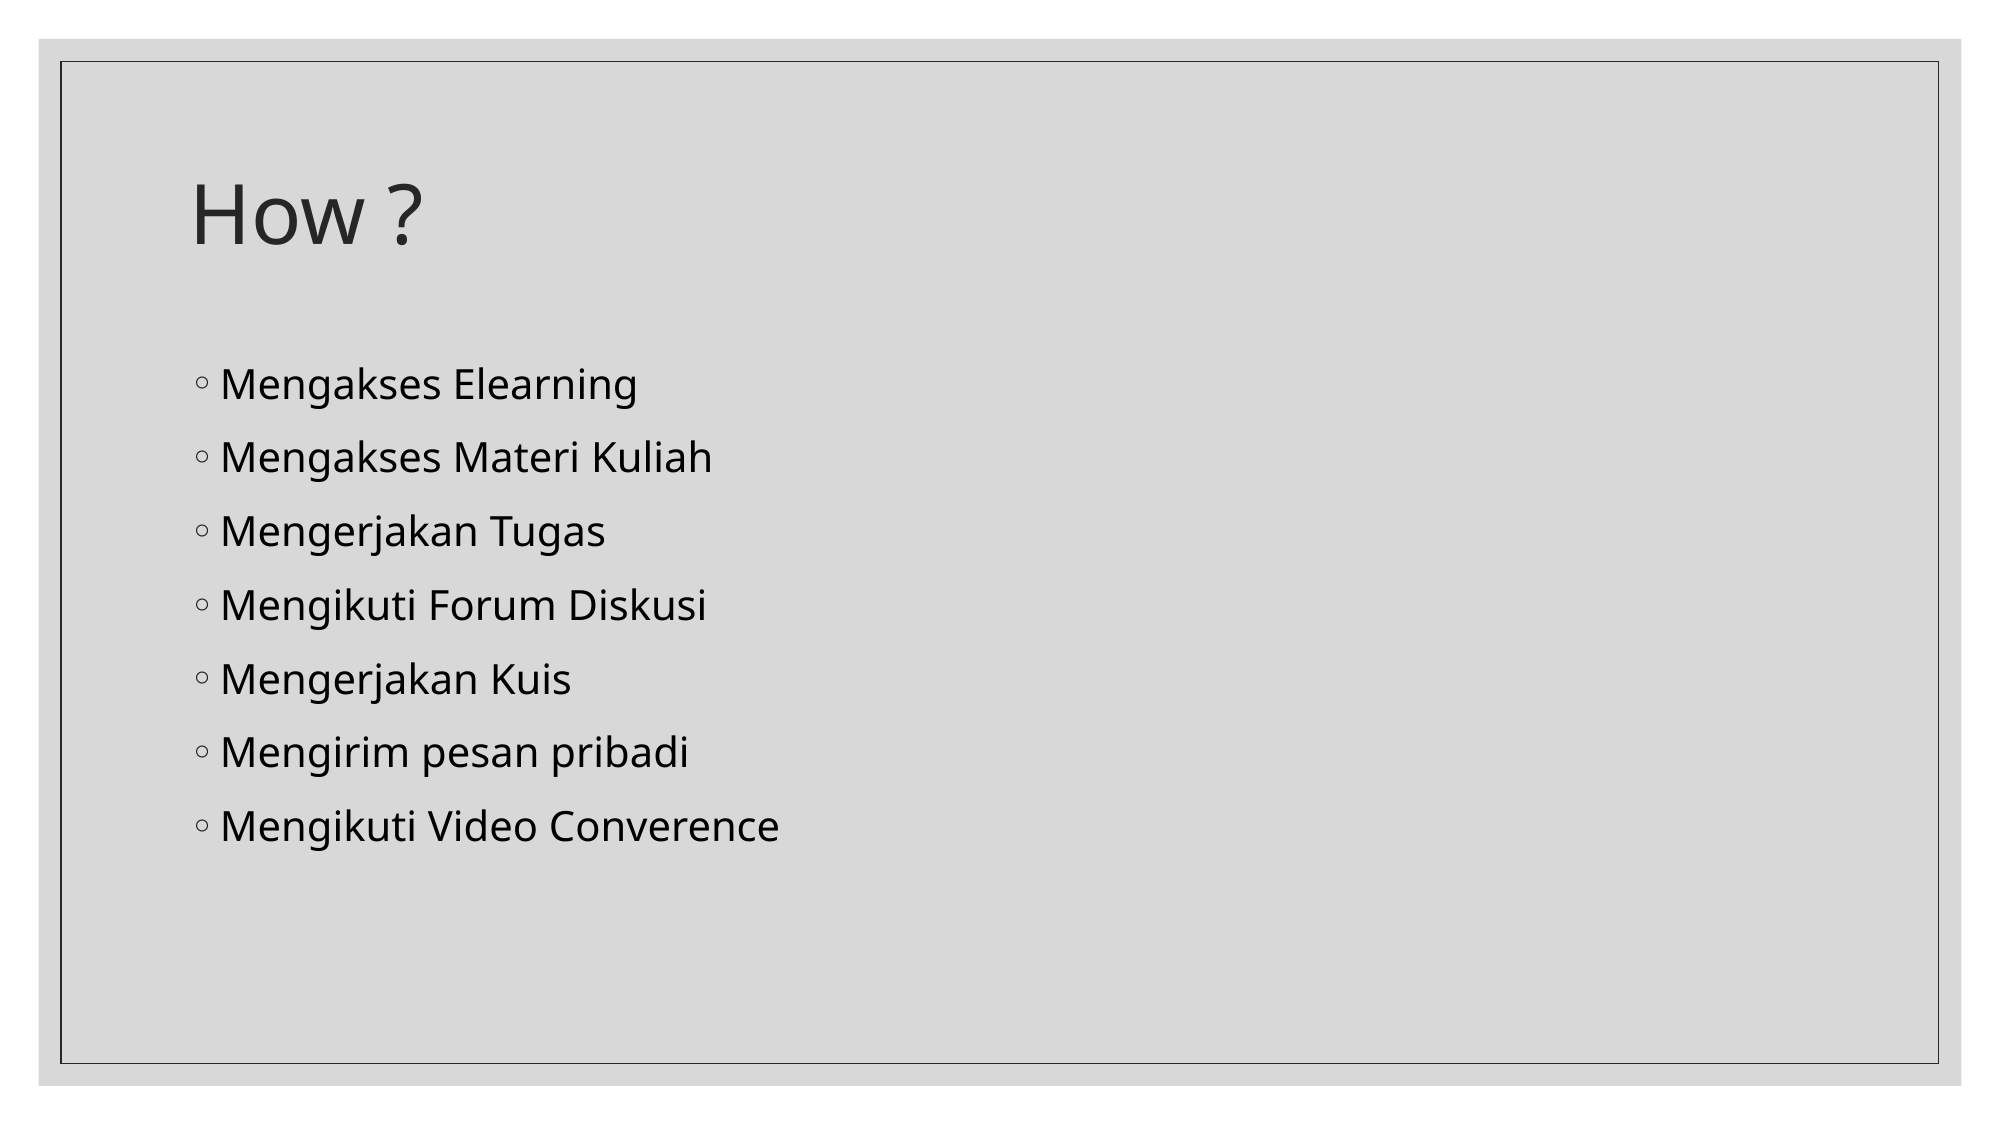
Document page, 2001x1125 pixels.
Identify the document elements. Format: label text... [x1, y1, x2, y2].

list Mengakses Elearning Mengakses Materi Kuliah Mengerjakan Tugas Mengikuti Forum Diskusi Mengerjakan Kuis Mengirim pesan pribadi Mengikuti Video Converence [174, 345, 1825, 977]
title How ? [174, 105, 1825, 331]
